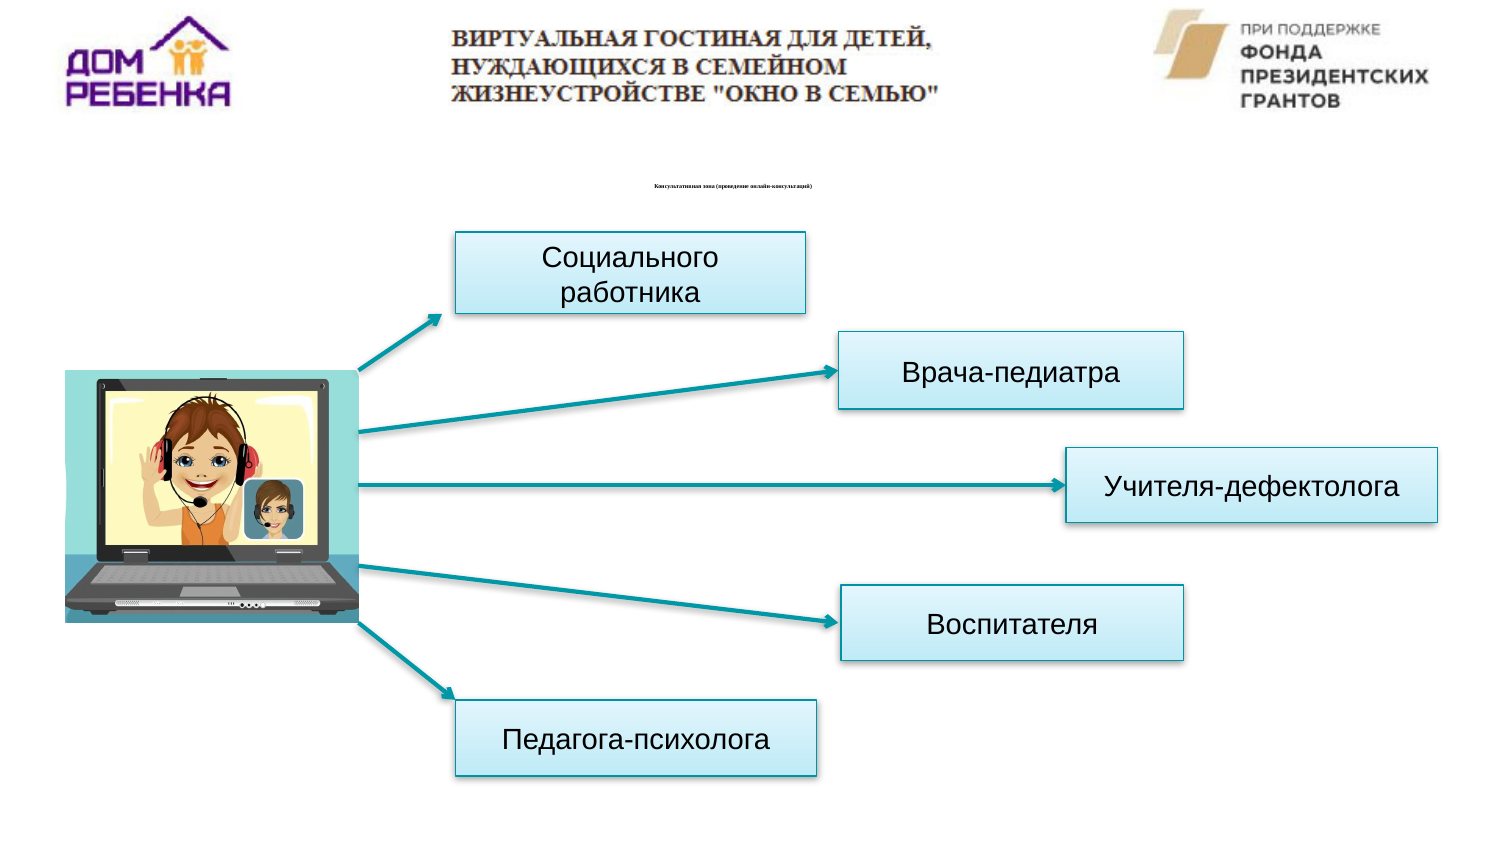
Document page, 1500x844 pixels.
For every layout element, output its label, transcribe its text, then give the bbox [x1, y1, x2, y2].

text_box Социального работника [455, 231, 806, 314]
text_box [358, 313, 443, 369]
text_box Врача-педиатра [838, 331, 1184, 410]
text_box Педагога-психолога [455, 699, 817, 777]
text_box Учителя-дефектолога [1065, 447, 1438, 523]
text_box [358, 370, 839, 433]
picture [65, 370, 359, 623]
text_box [358, 622, 456, 701]
picture [49, 7, 1438, 119]
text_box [358, 565, 839, 623]
title Консультативная зона (проведение онлайн-консультаций) [34, 166, 1433, 205]
text_box Воспитателя [840, 584, 1184, 661]
